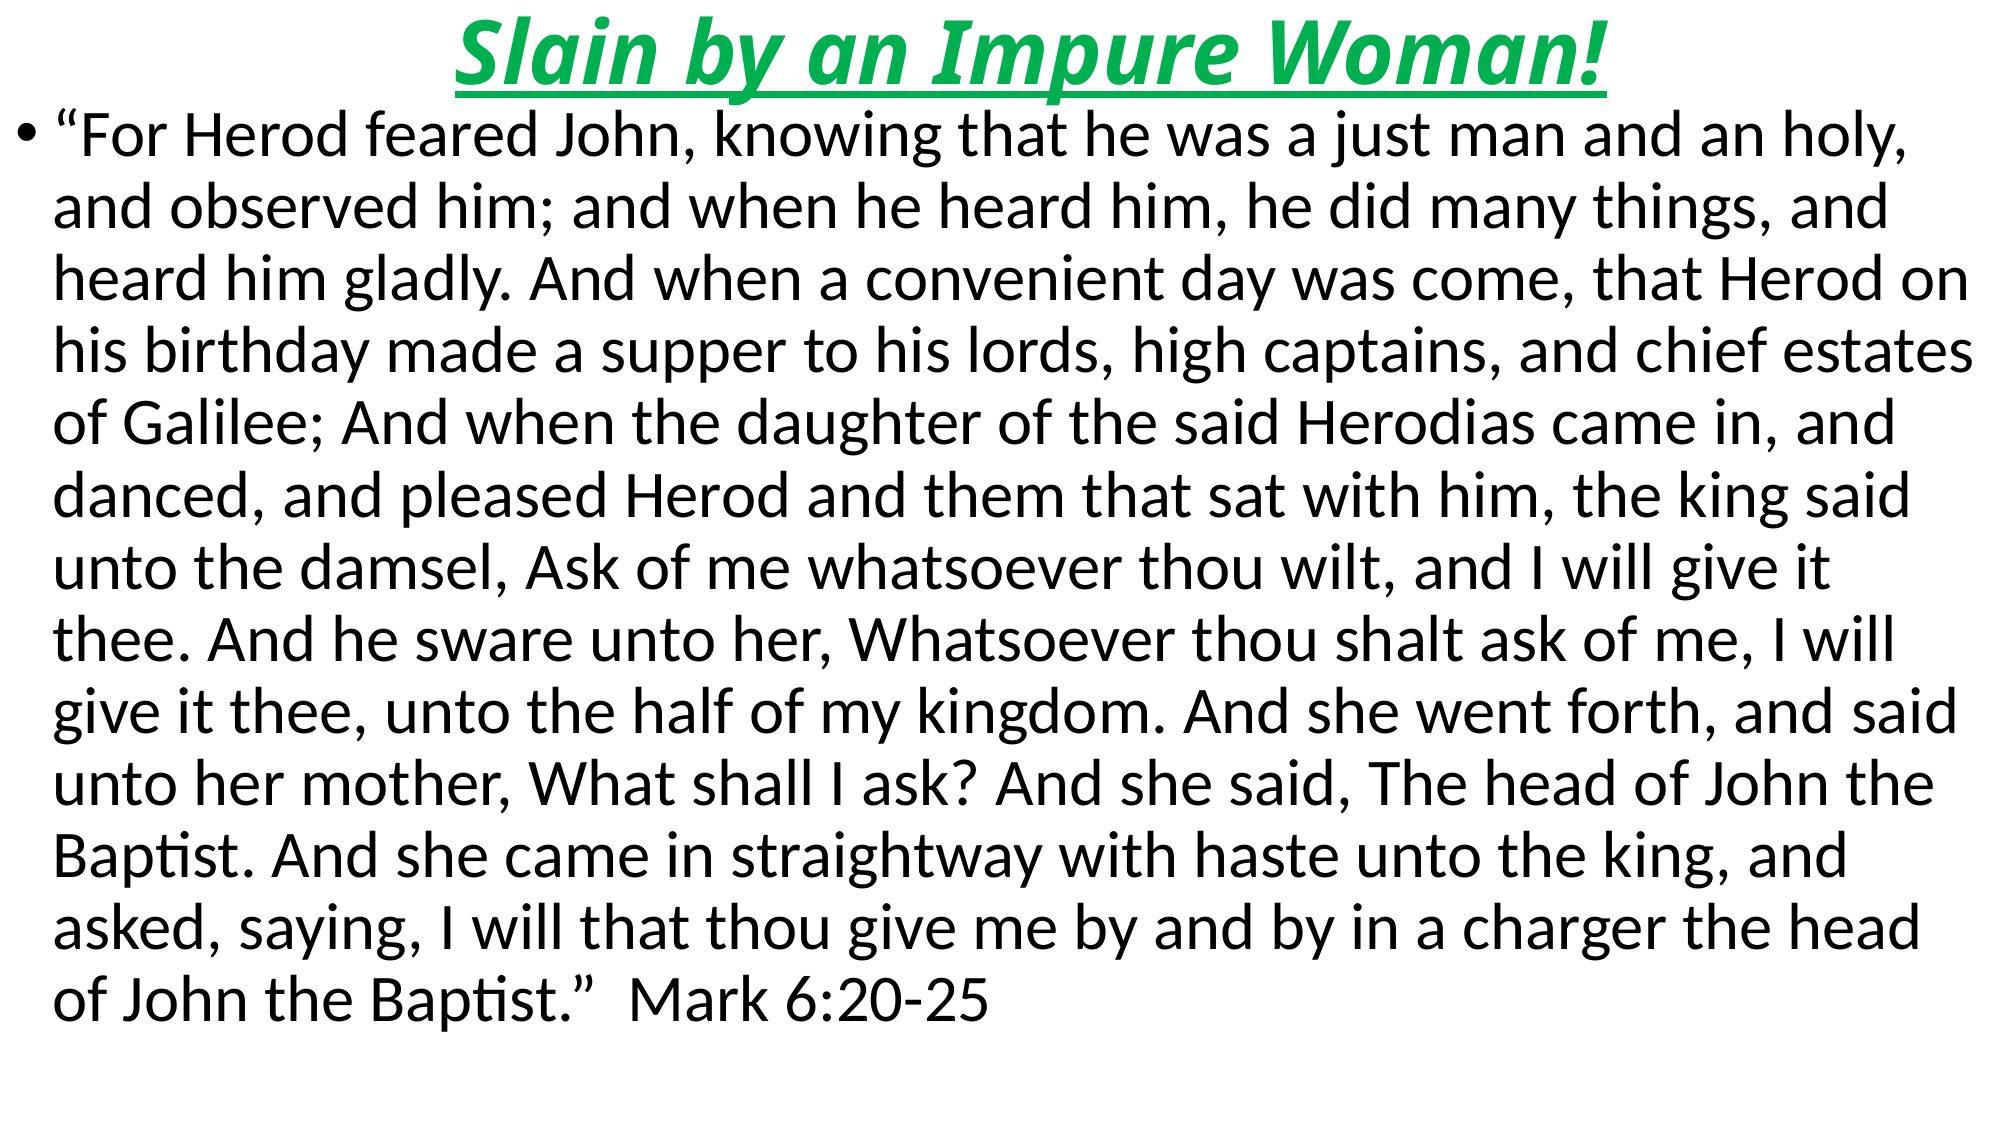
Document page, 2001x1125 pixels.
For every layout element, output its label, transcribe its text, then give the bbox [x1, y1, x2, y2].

title Slain by an Impure Woman! [137, 0, 1863, 91]
list “For Herod feared John, knowing that he was a just man and an holy, and observed him; and when he heard him, he did many things, and heard him gladly. And when a convenient day was come, that Herod on his birthday made a supper to his lords, high captains, and chief estates of Galilee; And when the daughter of the said Herodias came in, and danced, and pleased Herod and them that sat with him, the king said unto the damsel, Ask of me whatsoever thou wilt, and I will give it thee. And he sware unto her, Whatsoever thou shalt ask of me, I will give it thee, unto the half of my kingdom. And she went forth, and said unto her mother, What shall I ask? And she said, The head of John the Baptist. And she came in straightway with haste unto the king, and asked, saying, I will that thou give me by and by in a charger the head of John the Baptist.” Mark 6:20-25 [0, 91, 2000, 1125]
